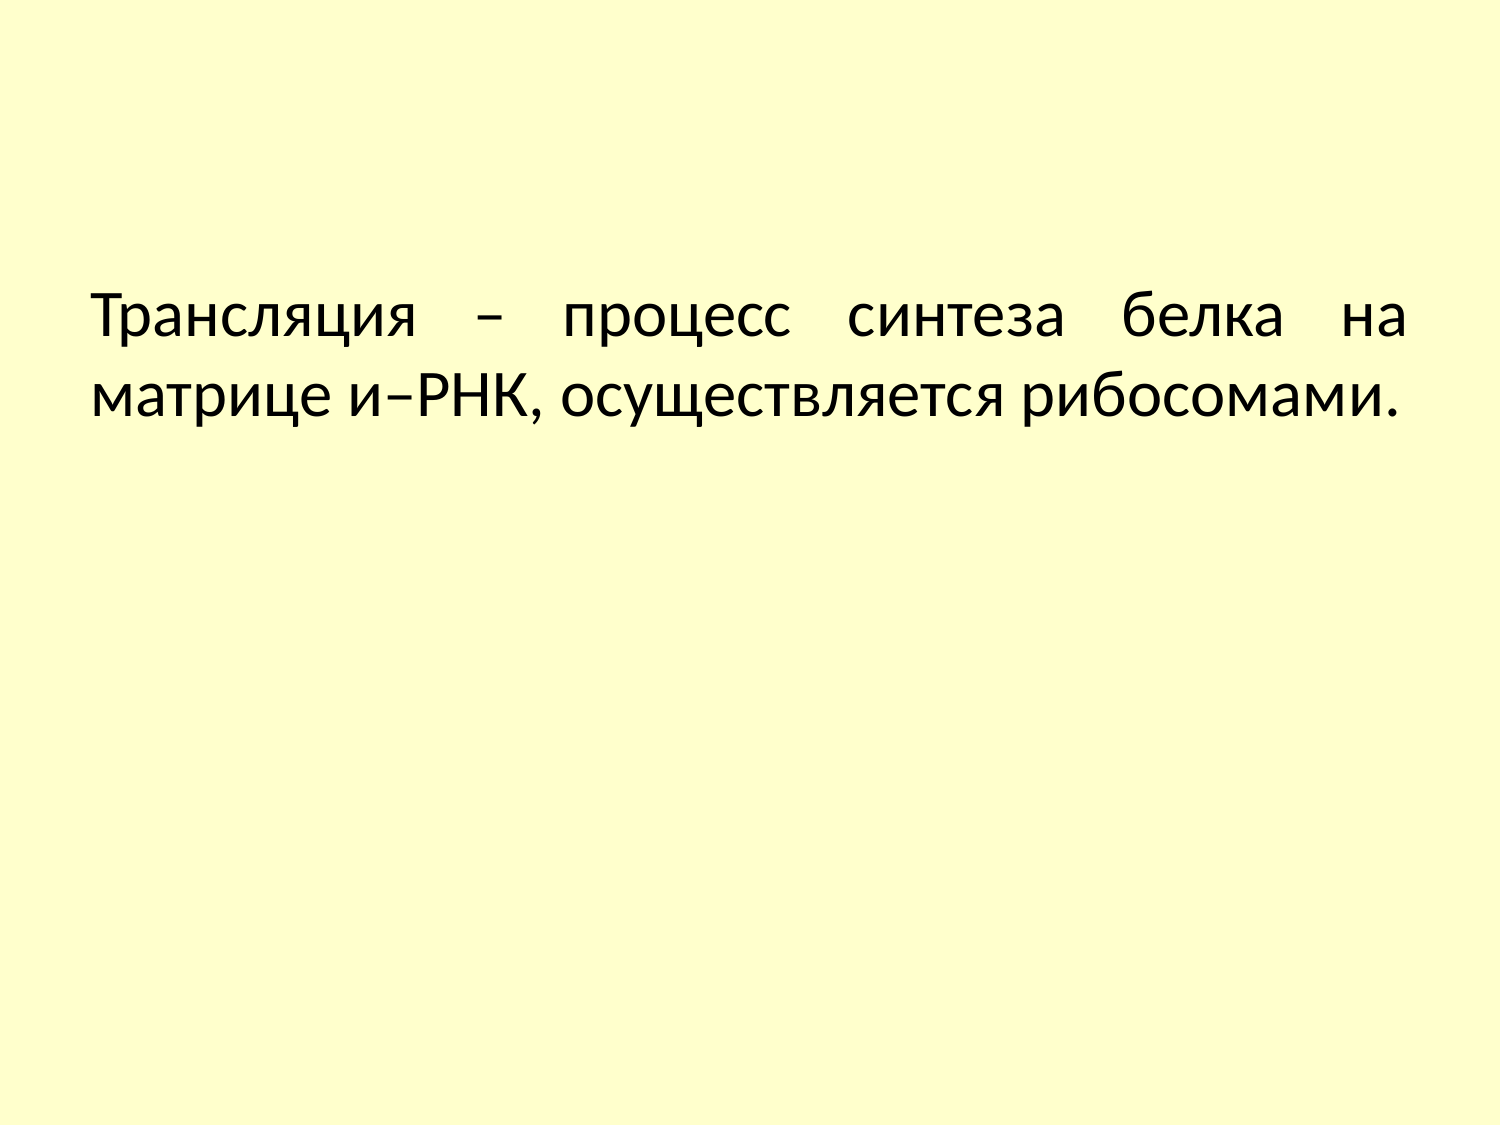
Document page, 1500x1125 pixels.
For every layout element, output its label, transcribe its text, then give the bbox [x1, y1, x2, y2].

list Трансляция – процесс синтеза белка на матрице и–РНК, осуществляется рибосомами. [75, 262, 1425, 1005]
